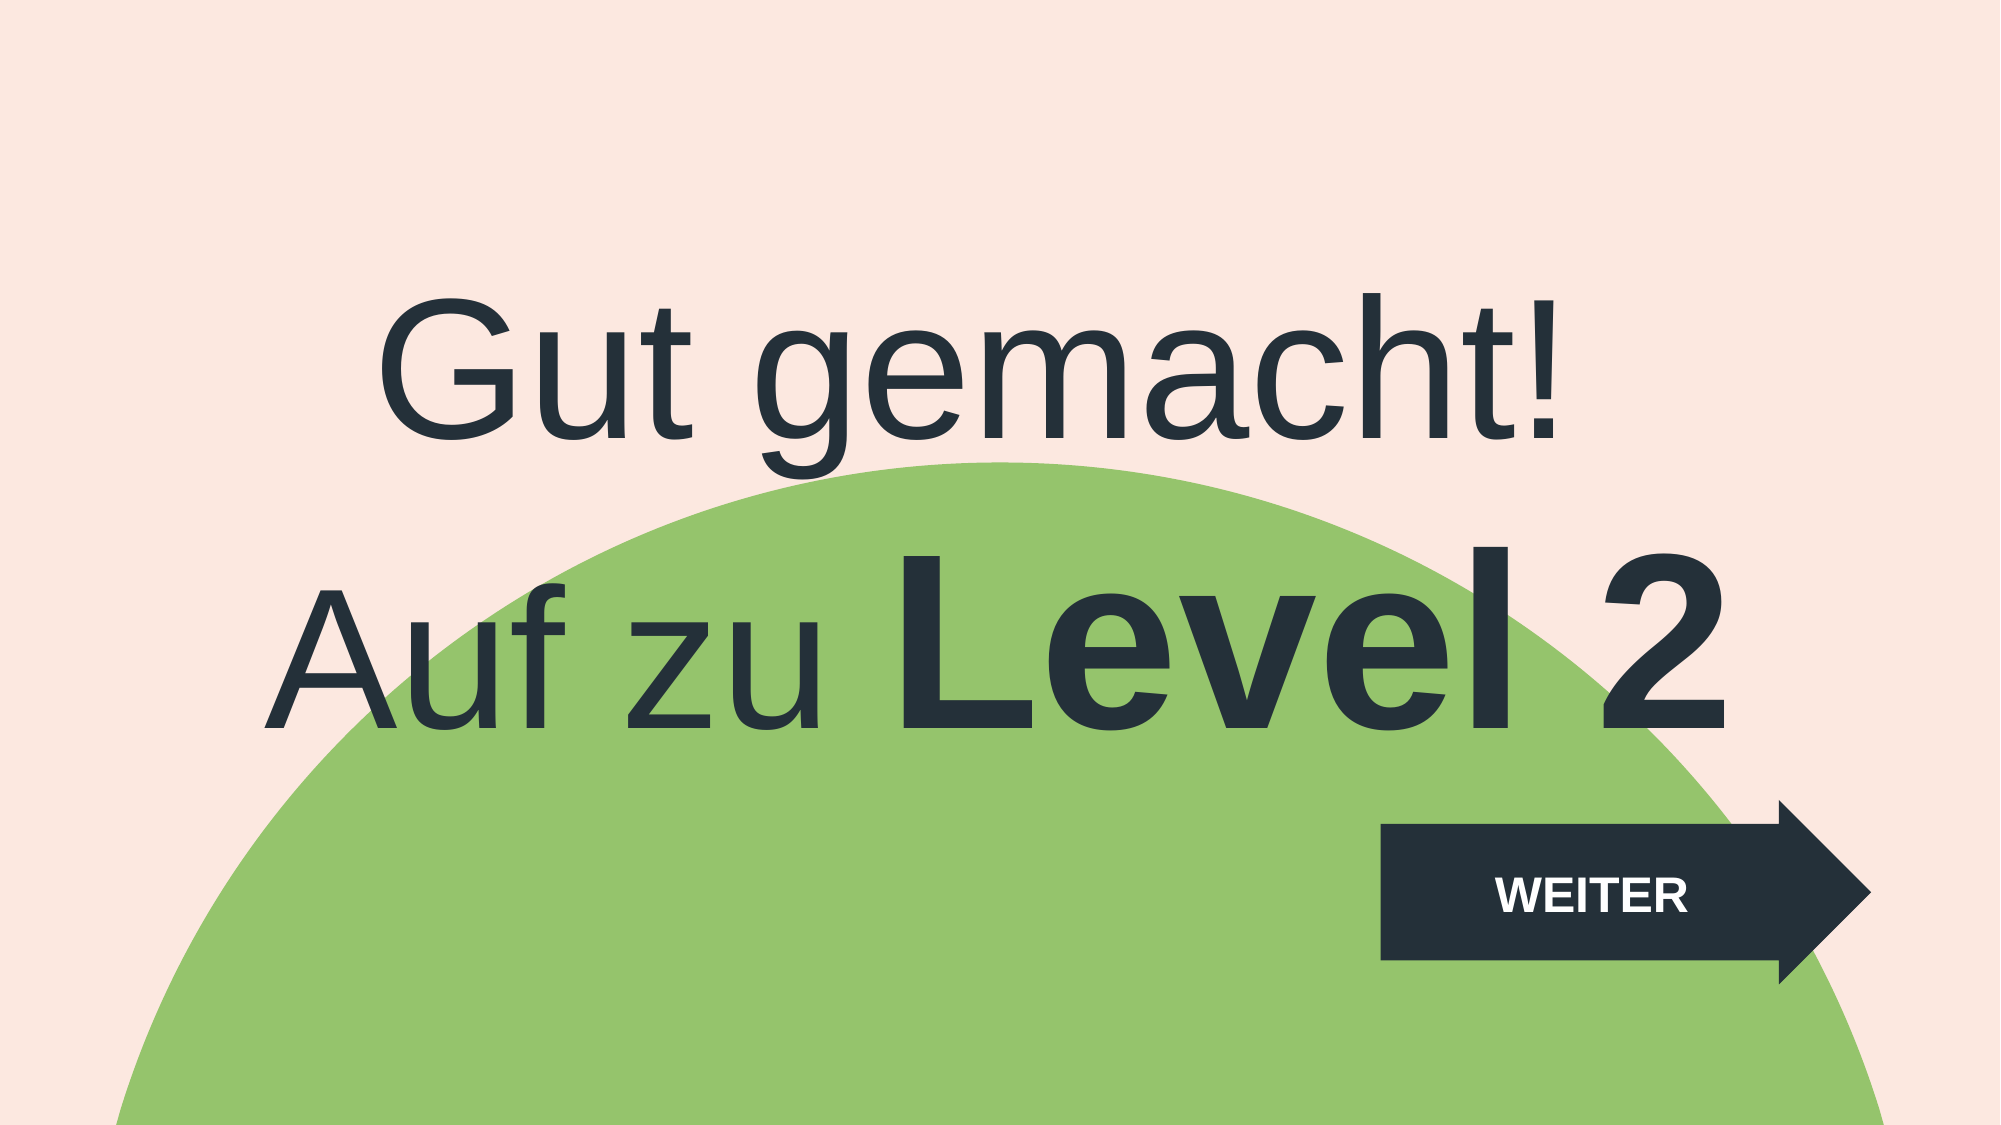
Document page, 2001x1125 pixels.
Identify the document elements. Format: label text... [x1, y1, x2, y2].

text_box WEITER [1380, 798, 1872, 986]
